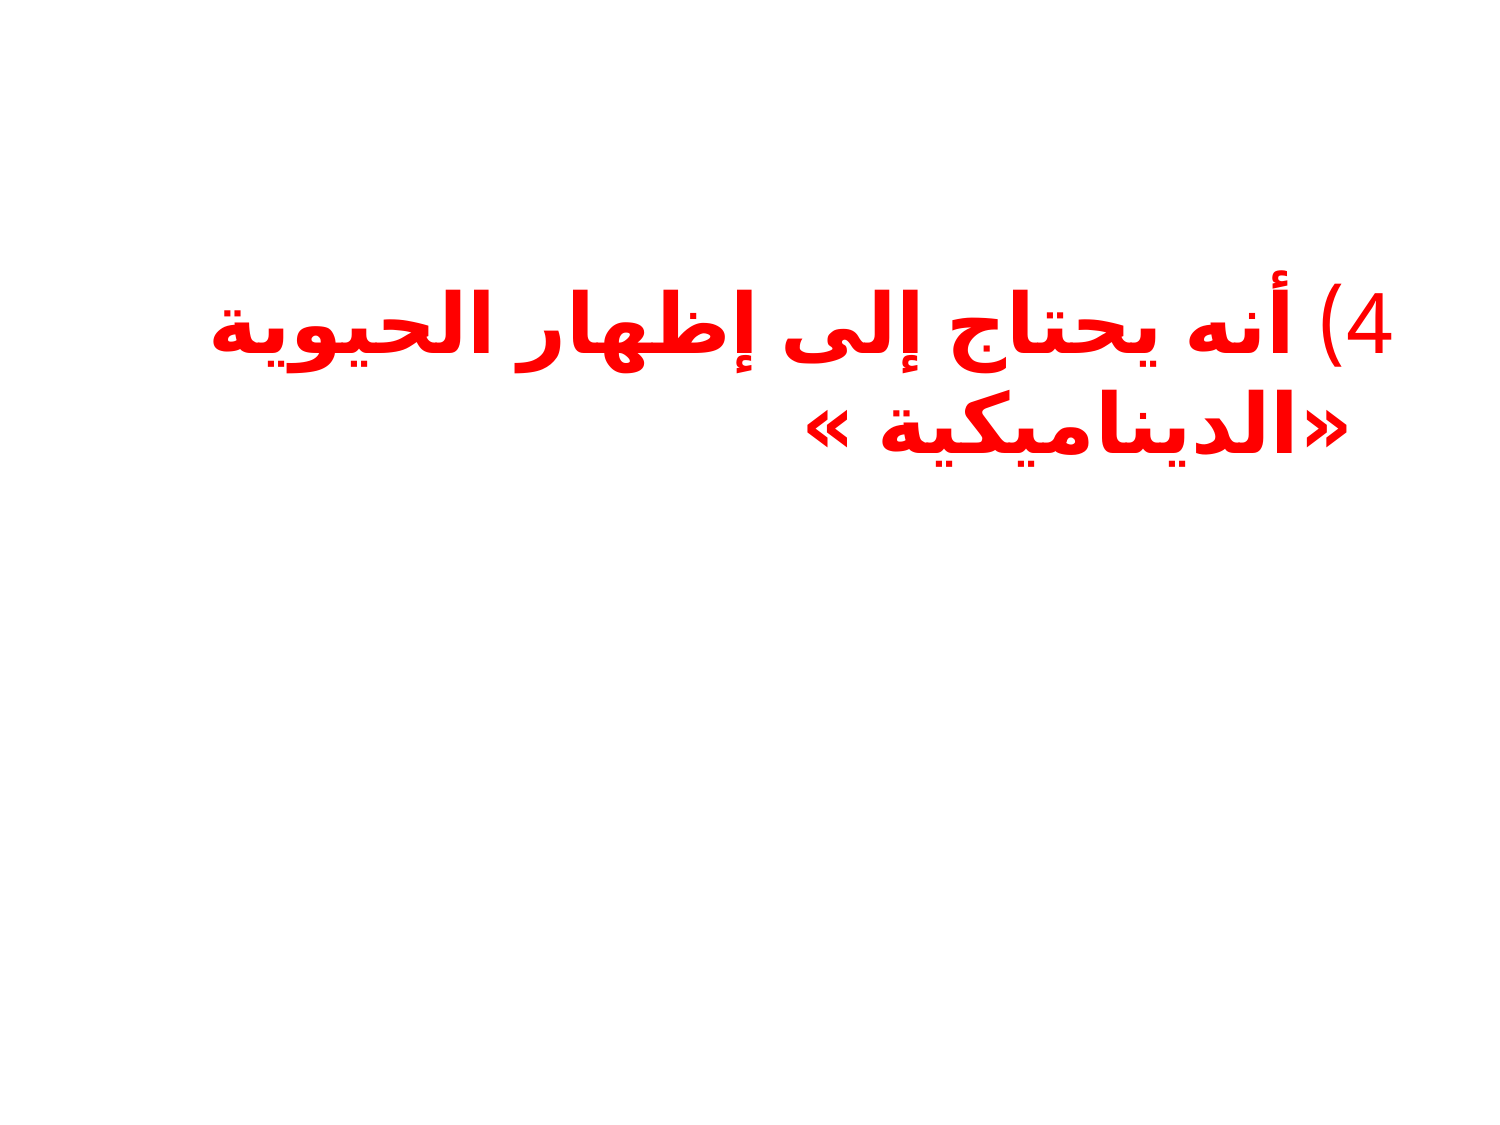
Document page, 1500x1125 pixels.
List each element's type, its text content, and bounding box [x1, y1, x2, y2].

list 4) أنه يحتاج إلى إظهار الحيوية «الديناميكية » [75, 262, 1425, 1005]
